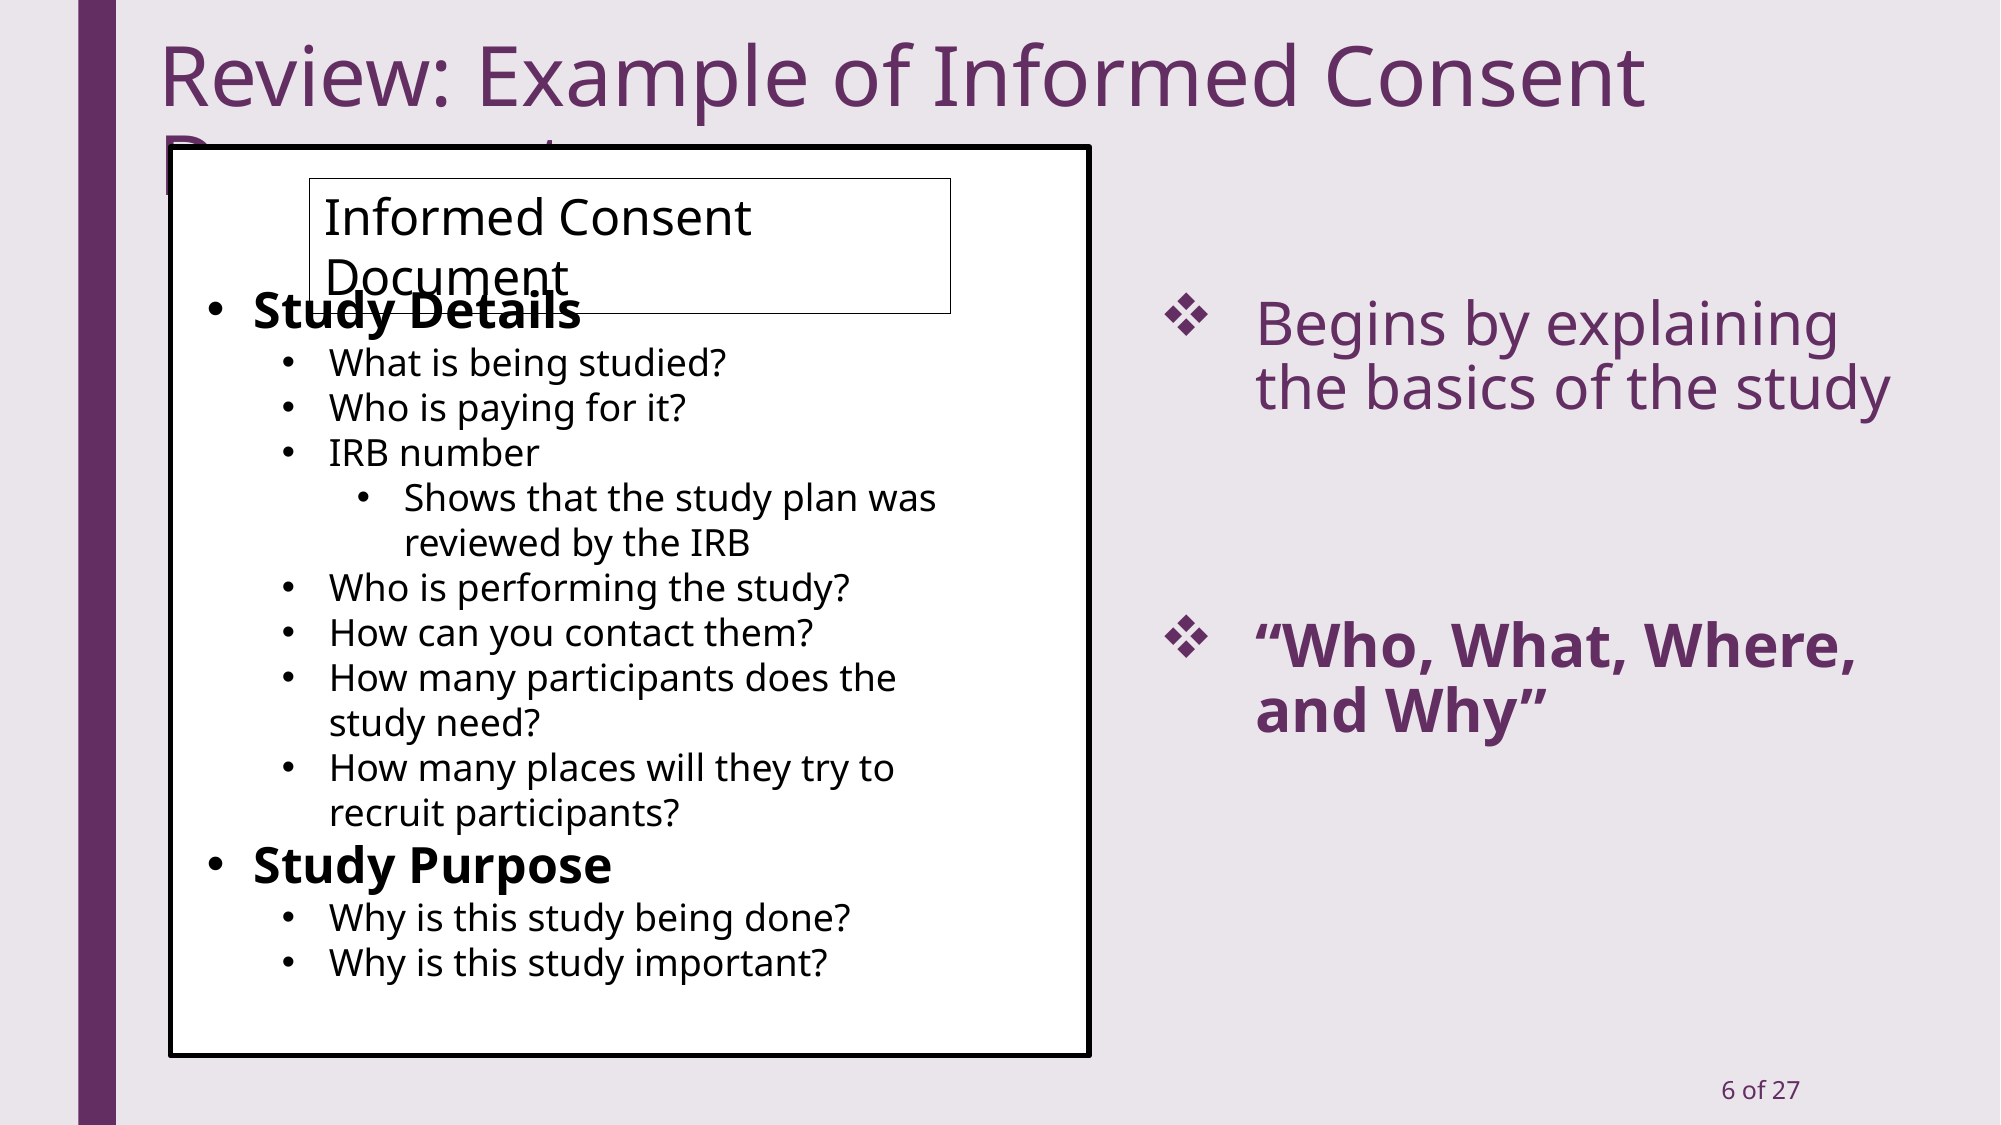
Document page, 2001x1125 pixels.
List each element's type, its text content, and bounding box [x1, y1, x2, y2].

text_box Begins by explaining the basics of the study “Who, What, Where, and Why” [1144, 286, 1950, 837]
title Review: Example of Informed Consent Document [143, 27, 1950, 223]
text_box Informed Consent Document [309, 178, 951, 271]
text_box Info [168, 144, 1092, 1058]
slide_number 6 of 27 [1553, 1058, 1816, 1125]
text_box Study Details What is being studied? Who is paying for it? IRB number Shows that the study plan was reviewed by the IRB Who is performing the study? How can you contact them? How many participants does the study need? How many places will they try to recruit participants? Study Purpose Why is this study being done? Why is this study important? [192, 271, 1000, 1031]
